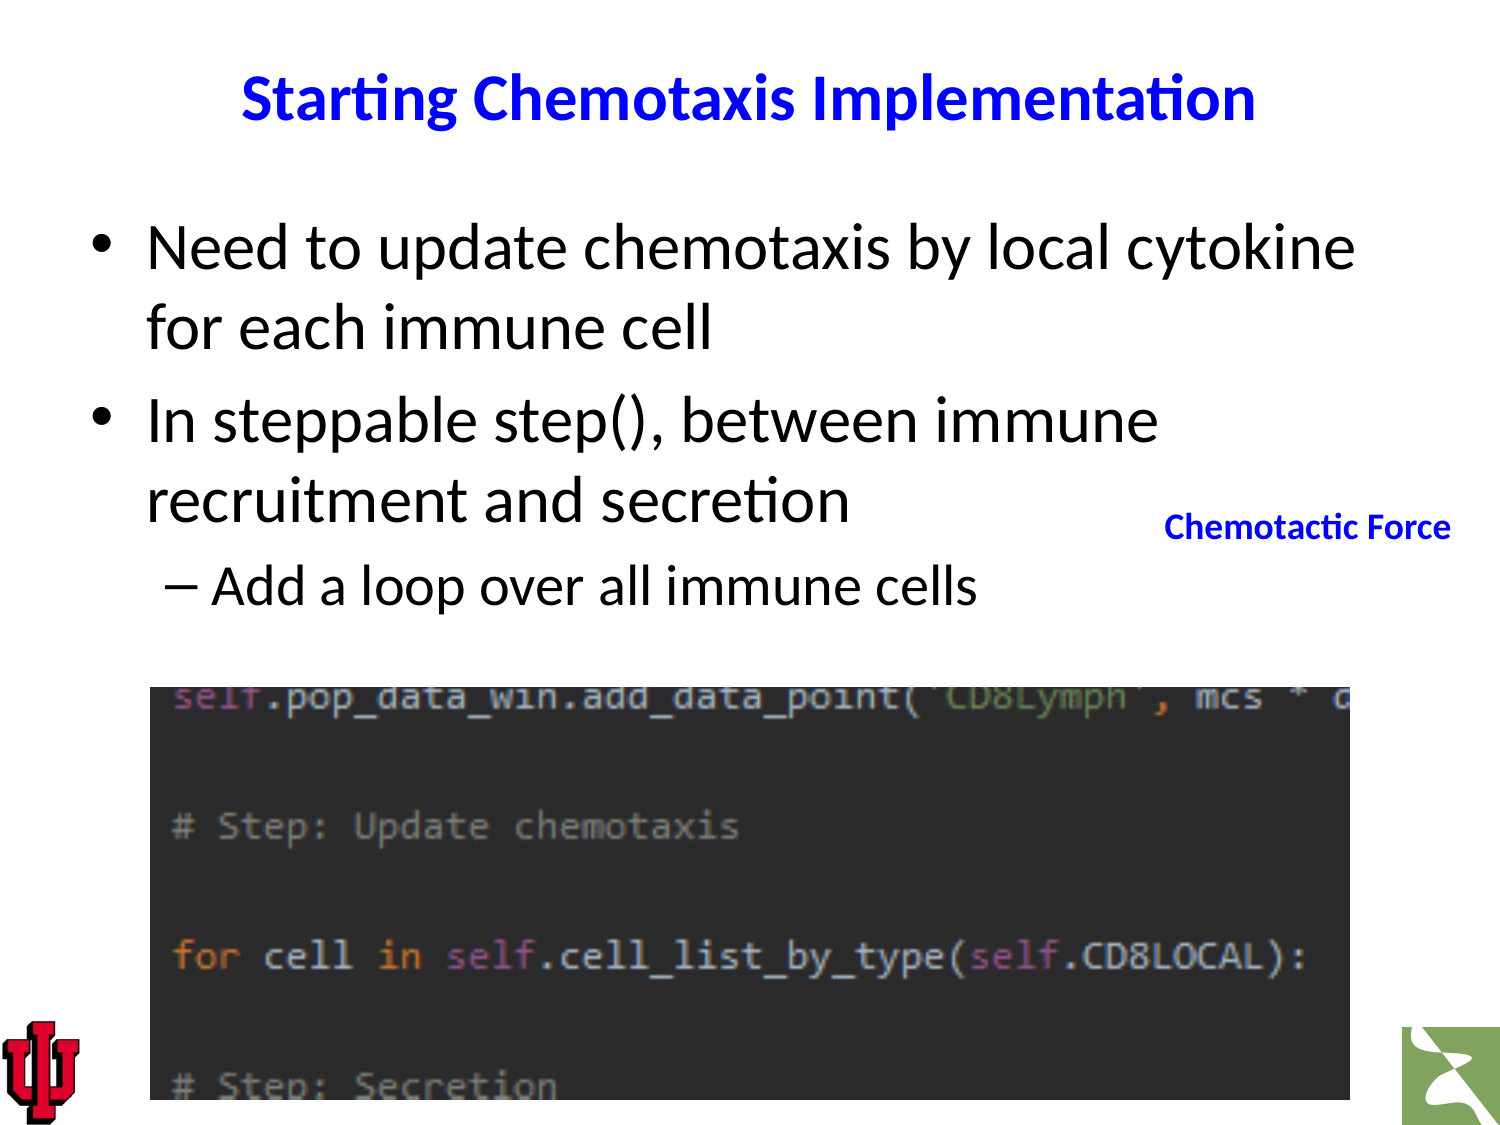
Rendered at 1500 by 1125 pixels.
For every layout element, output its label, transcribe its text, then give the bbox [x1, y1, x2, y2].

list Need to update chemotaxis by local cytokine for each immune cell In steppable step(), between immune recruitment and secretion Add a loop over all immune cells [75, 195, 1425, 1036]
title Starting Chemotaxis Implementation [75, 0, 1425, 188]
picture [1402, 1027, 1500, 1125]
picture [149, 687, 1351, 1100]
picture [0, 1020, 80, 1125]
